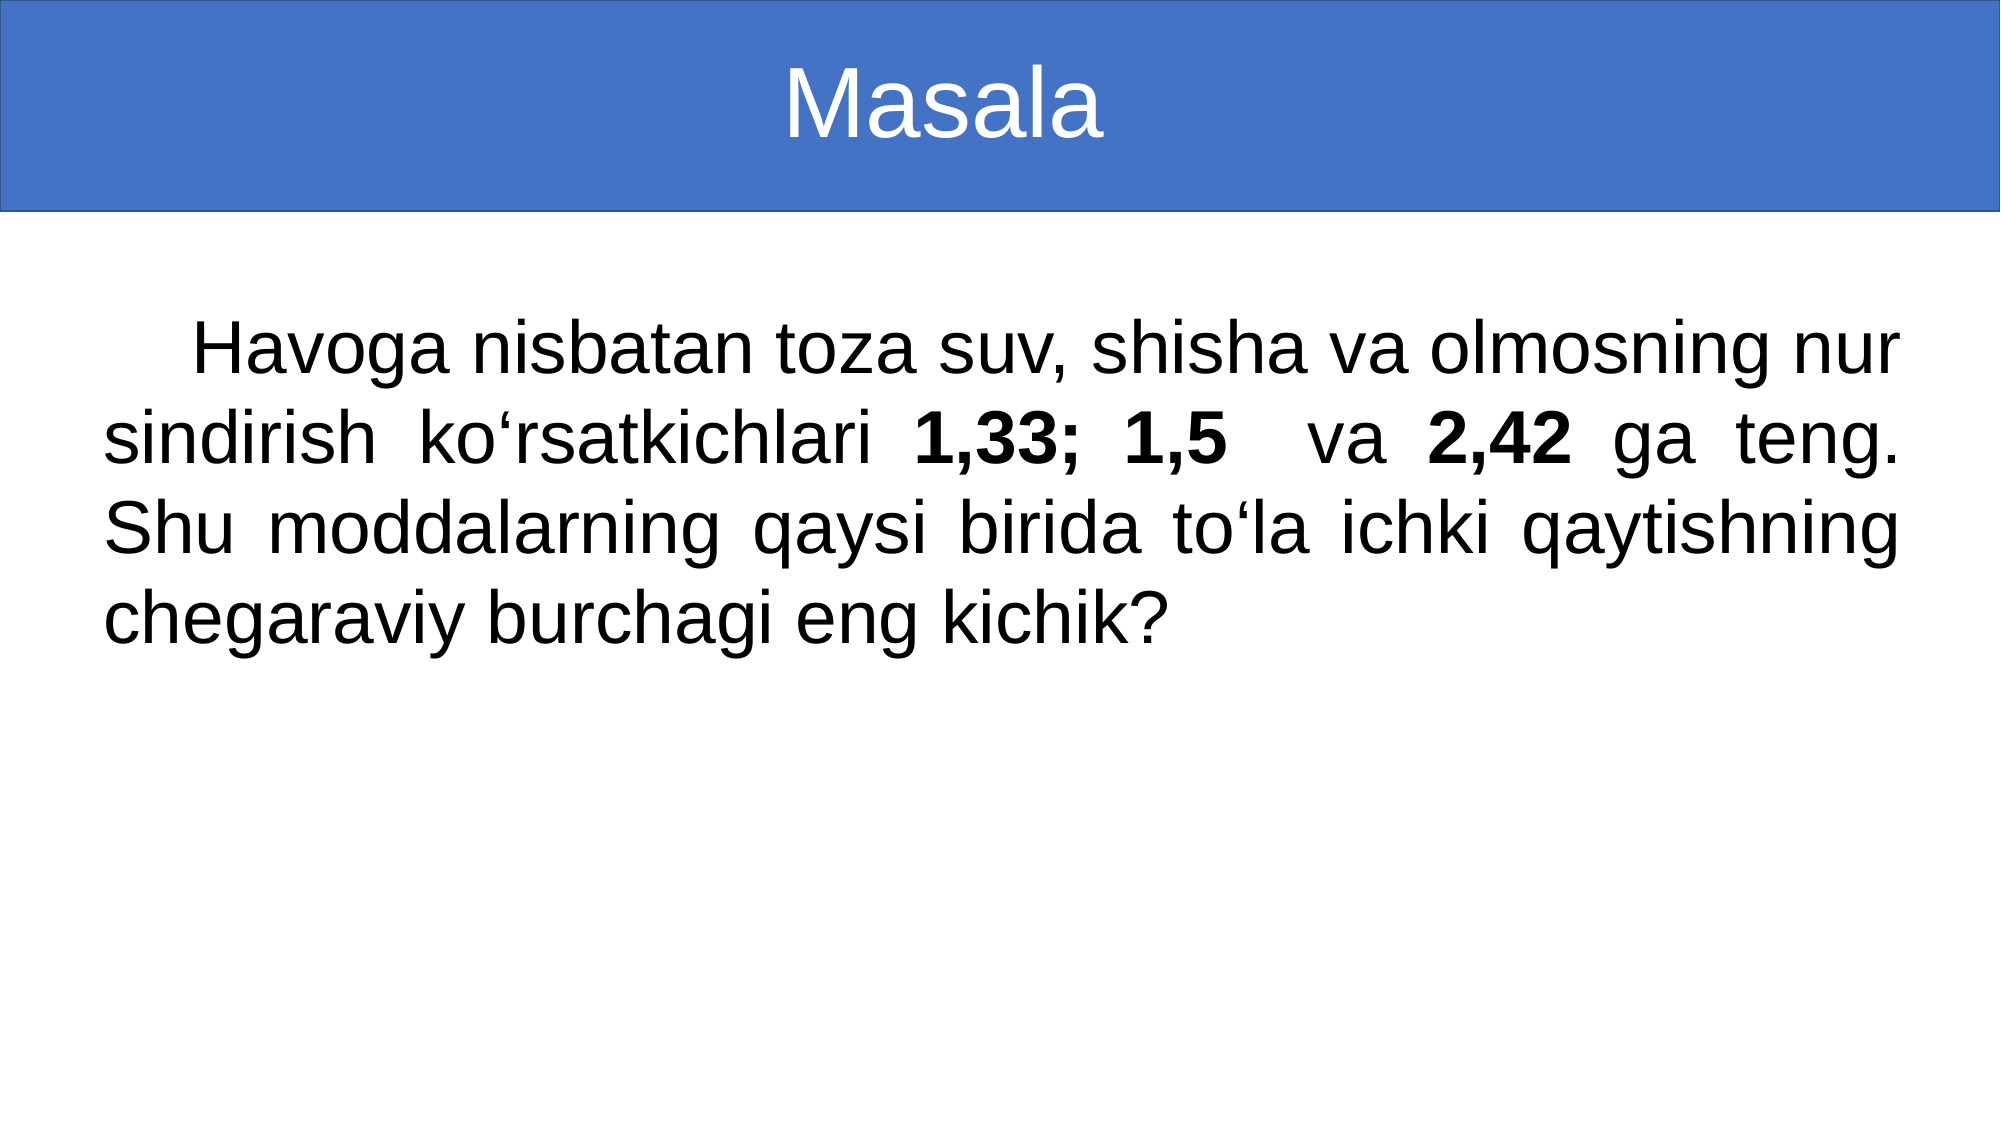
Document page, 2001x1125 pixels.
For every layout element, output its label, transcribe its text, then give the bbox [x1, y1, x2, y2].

title Masala [0, 0, 2000, 212]
list Havoga nisbatan toza suv, shisha va olmosning nur sindirish ko‘rsatkichlari 1,33; 1,5 va 2,42 ga teng. Shu moddalarning qaysi birida to‘la ichki qaytishning chegaraviy burchagi eng kichik? [88, 291, 1918, 1050]
